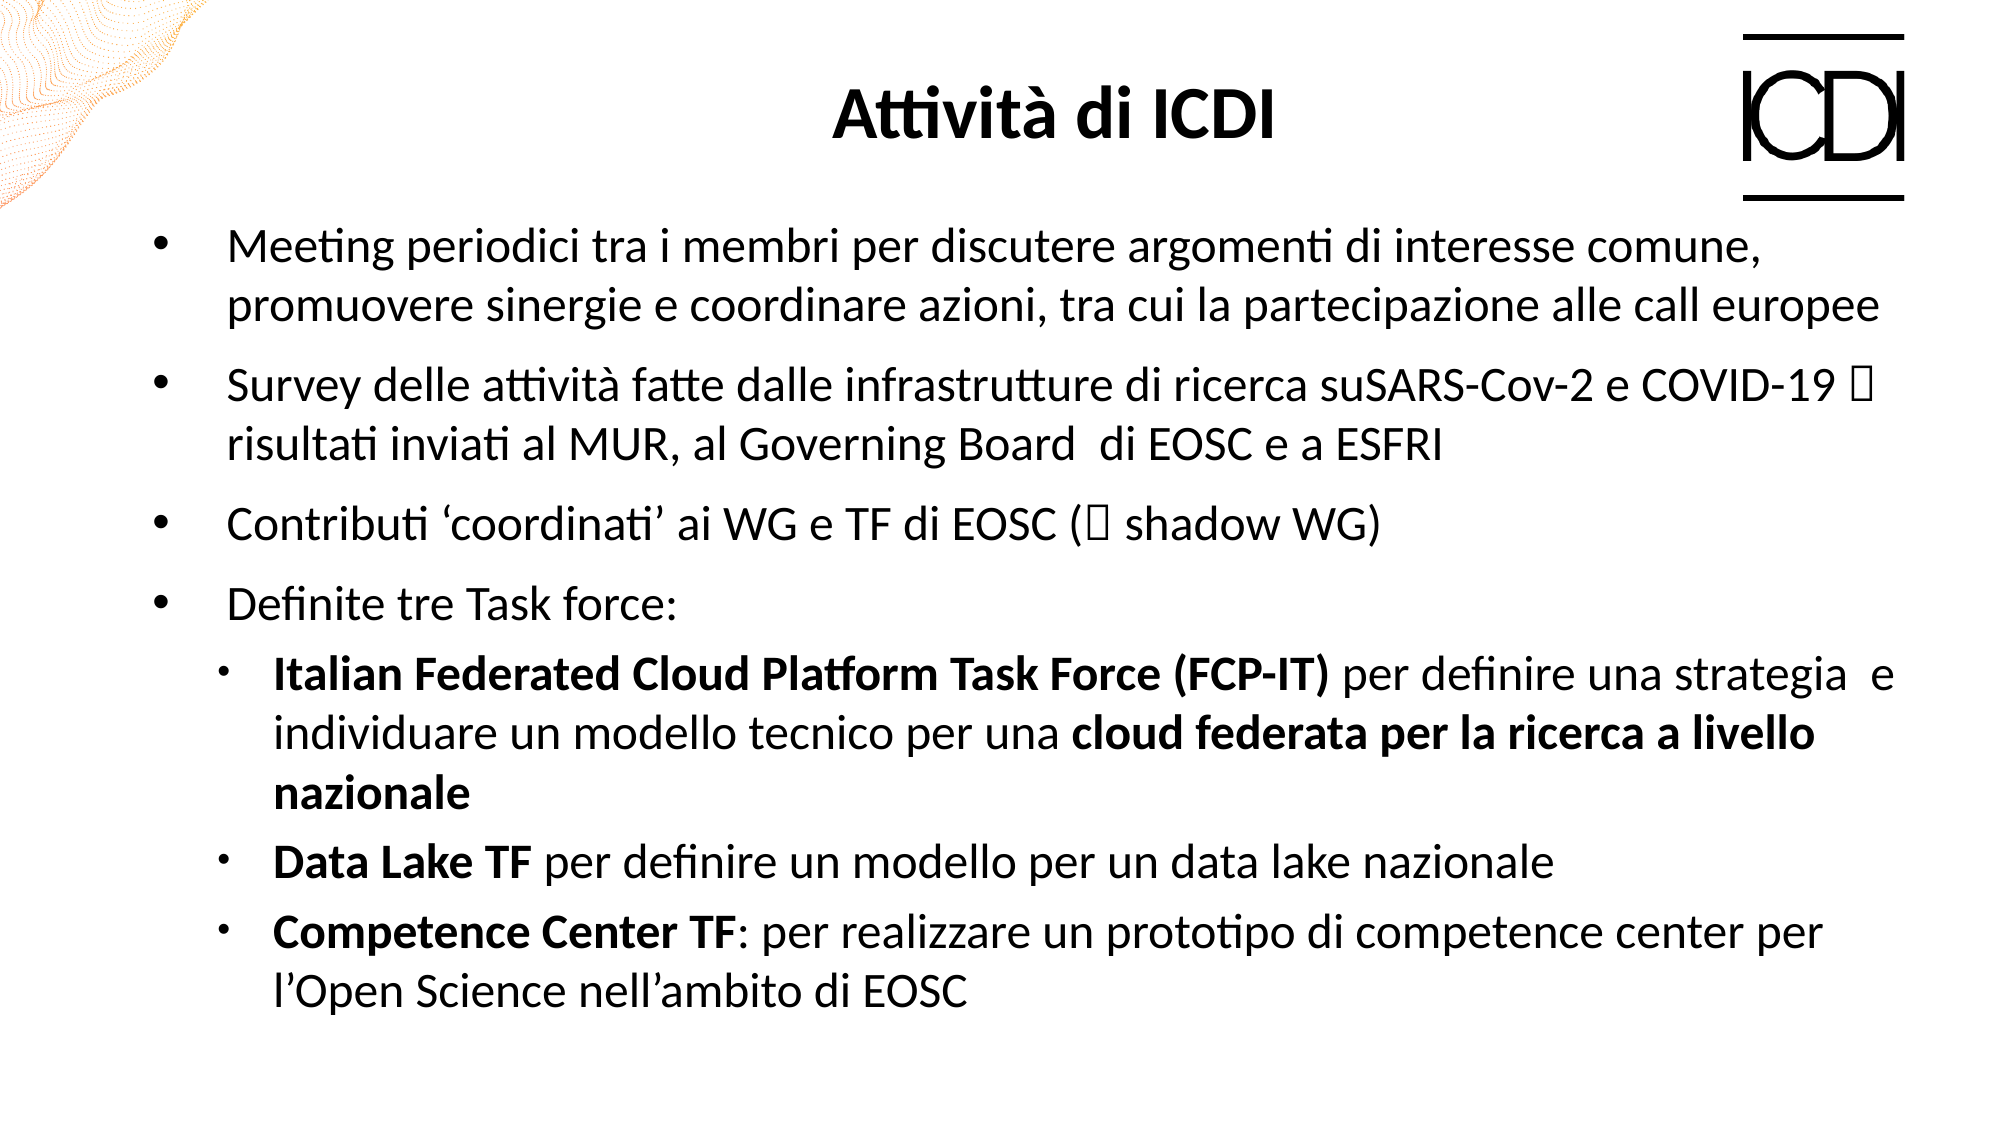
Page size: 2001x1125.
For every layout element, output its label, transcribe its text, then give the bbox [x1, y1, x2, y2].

picture [1734, 27, 1913, 206]
title Attività di ICDI [137, 25, 1974, 204]
list Meeting periodici tra i membri per discutere argomenti di interesse comune, promuovere sinergie e coordinare azioni, tra cui la partecipazione alle call europee Survey delle attività fatte dalle infrastrutture di ricerca suSARS-Cov-2 e COVID-19  risultati inviati al MUR, al Governing Board di EOSC e a ESFRI Contributi ‘coordinati’ ai WG e TF di EOSC ( shadow WG) Definite tre Task force: Italian Federated Cloud Platform Task Force (FCP-IT) per definire una strategia e individuare un modello tecnico per una cloud federata per la ricerca a livello nazionale Data Lake TF per definire un modello per un data lake nazionale Competence Center TF: per realizzare un prototipo di competence center per l’Open Science nell’ambito di EOSC [137, 205, 1974, 1027]
